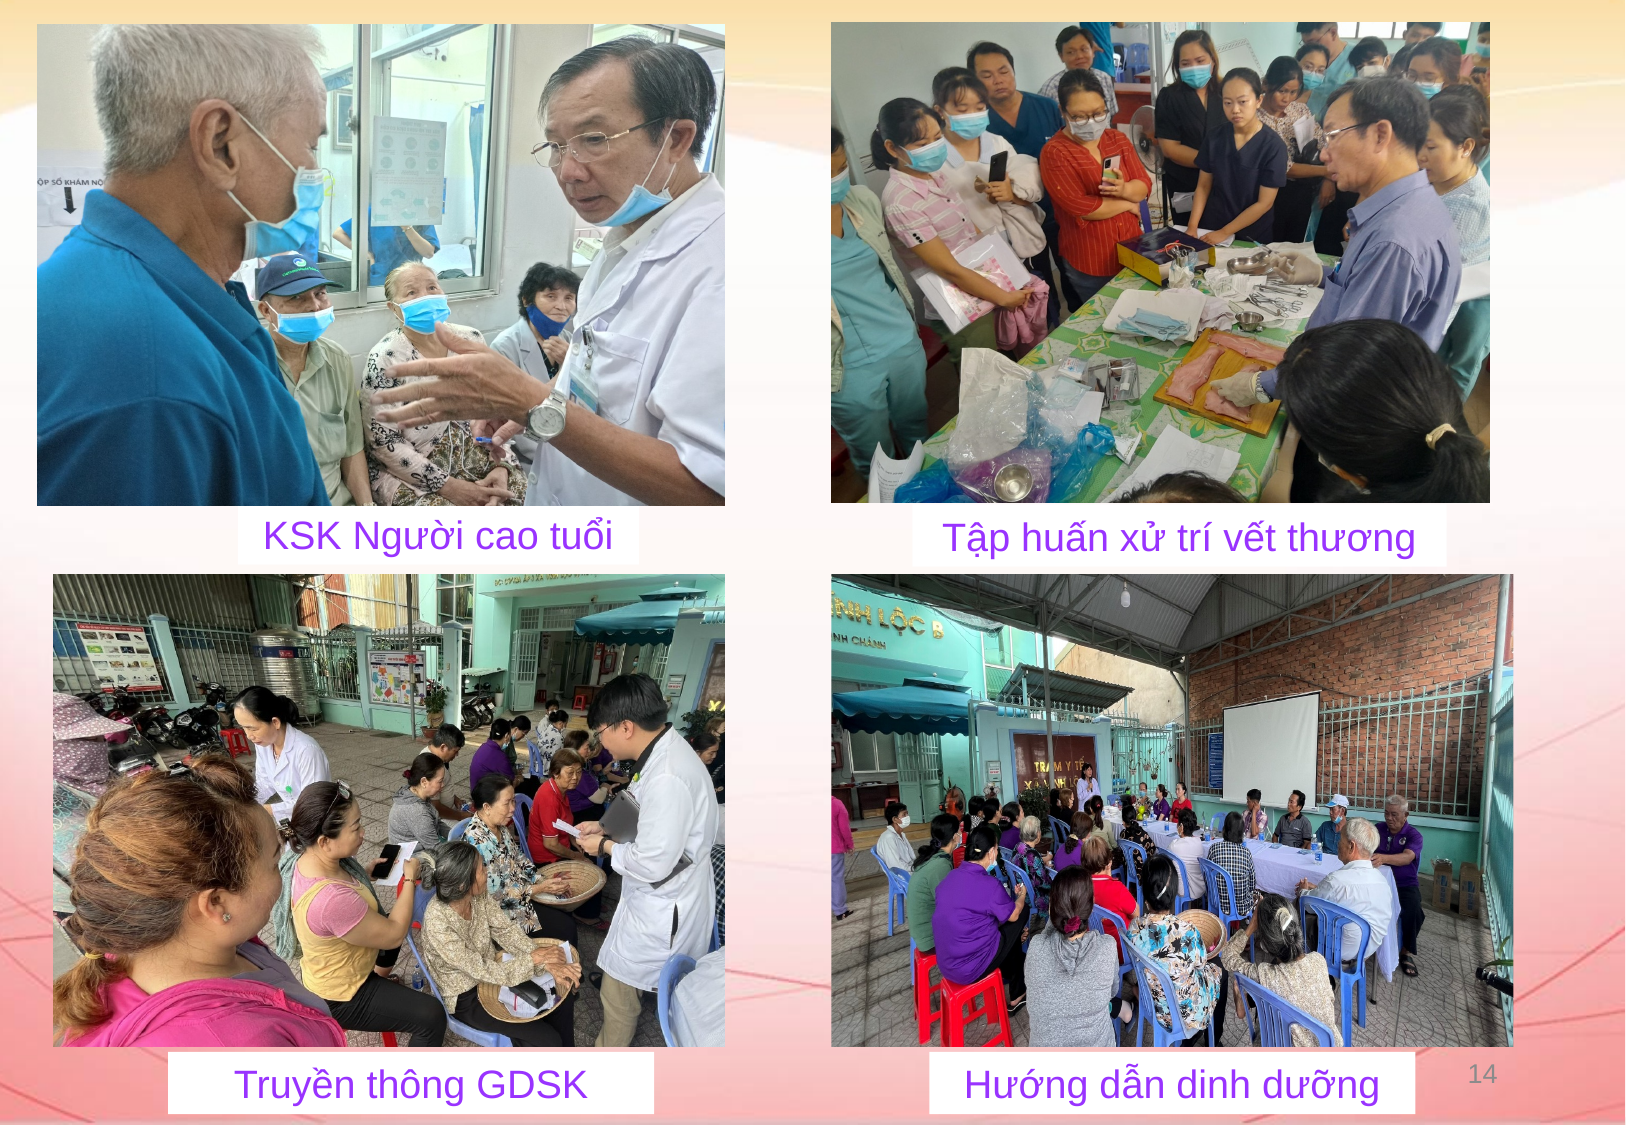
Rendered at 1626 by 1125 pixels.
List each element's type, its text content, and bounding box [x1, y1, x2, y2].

text_box Tập huấn xử trí vết thương [912, 504, 1447, 567]
text_box Hướng dẫn dinh dưỡng [929, 1051, 1416, 1115]
slide_number 14 [1147, 1047, 1514, 1103]
picture [0, 0, 1626, 1125]
text_box KSK Người cao tuổi [237, 506, 639, 565]
text_box Truyền thông GDSK [168, 1051, 655, 1115]
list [53, 574, 725, 1047]
